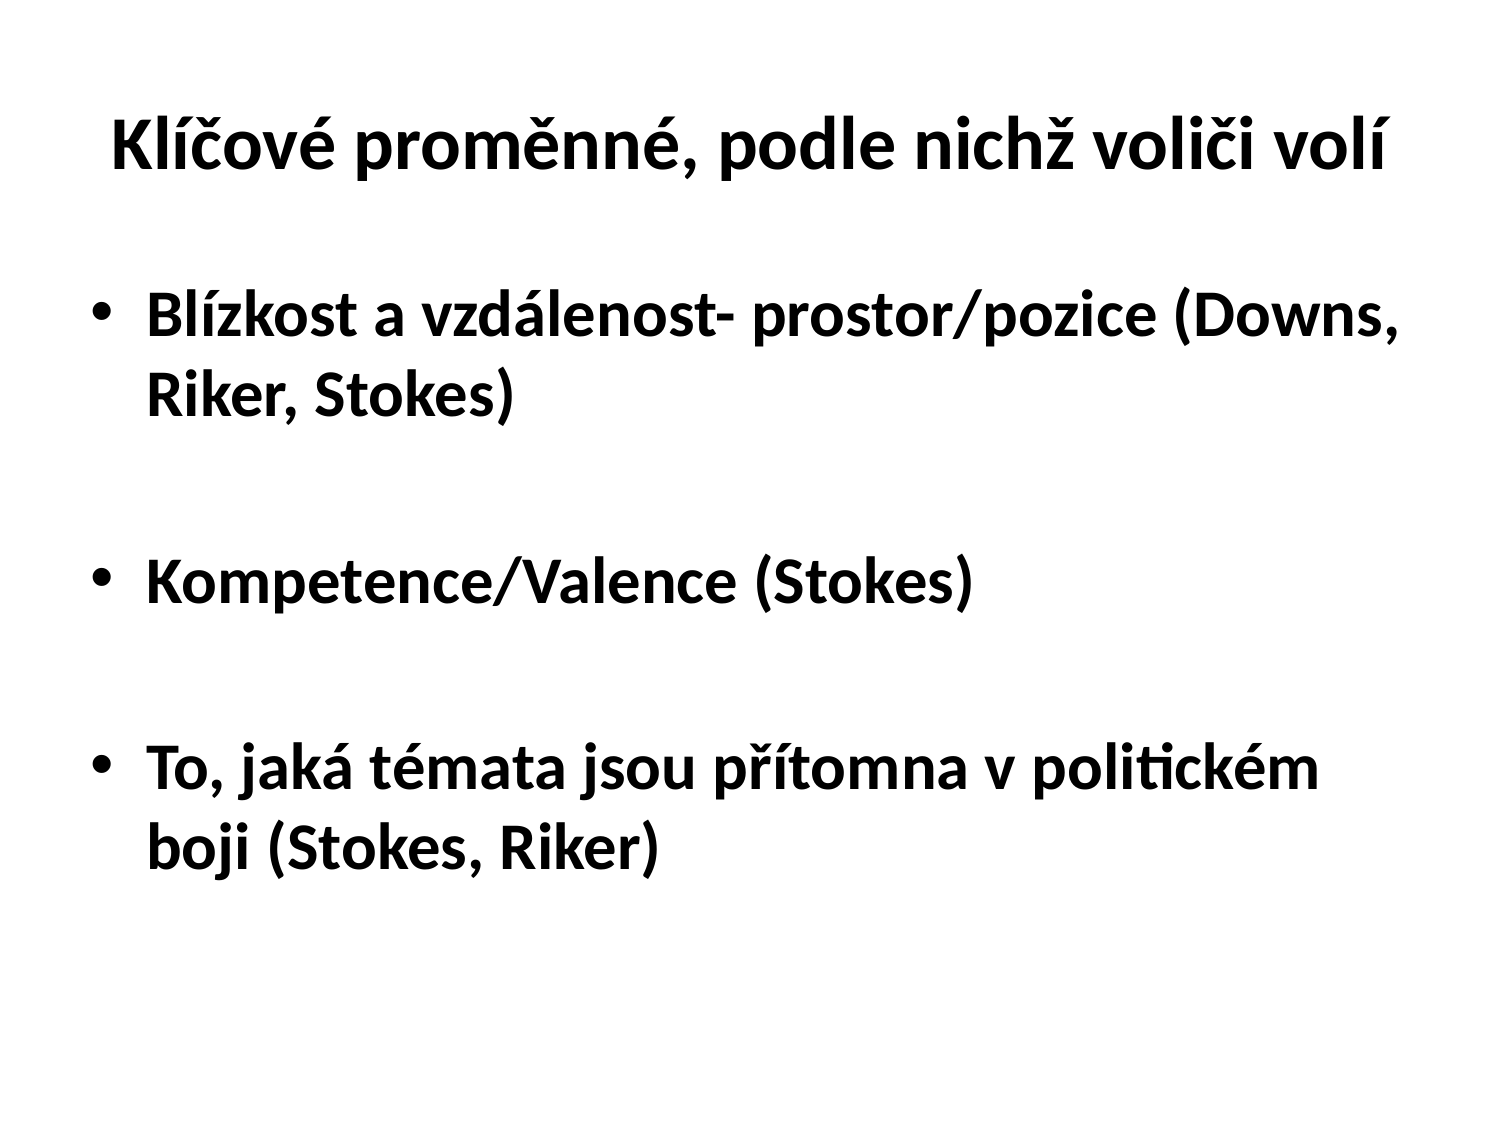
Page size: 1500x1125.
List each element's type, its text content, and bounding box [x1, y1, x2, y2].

title Klíčové proměnné, podle nichž voliči volí [75, 45, 1425, 233]
list Blízkost a vzdálenost- prostor/pozice (Downs, Riker, Stokes) Kompetence/Valence (Stokes) To, jaká témata jsou přítomna v politickém boji (Stokes, Riker) [75, 262, 1425, 1005]
